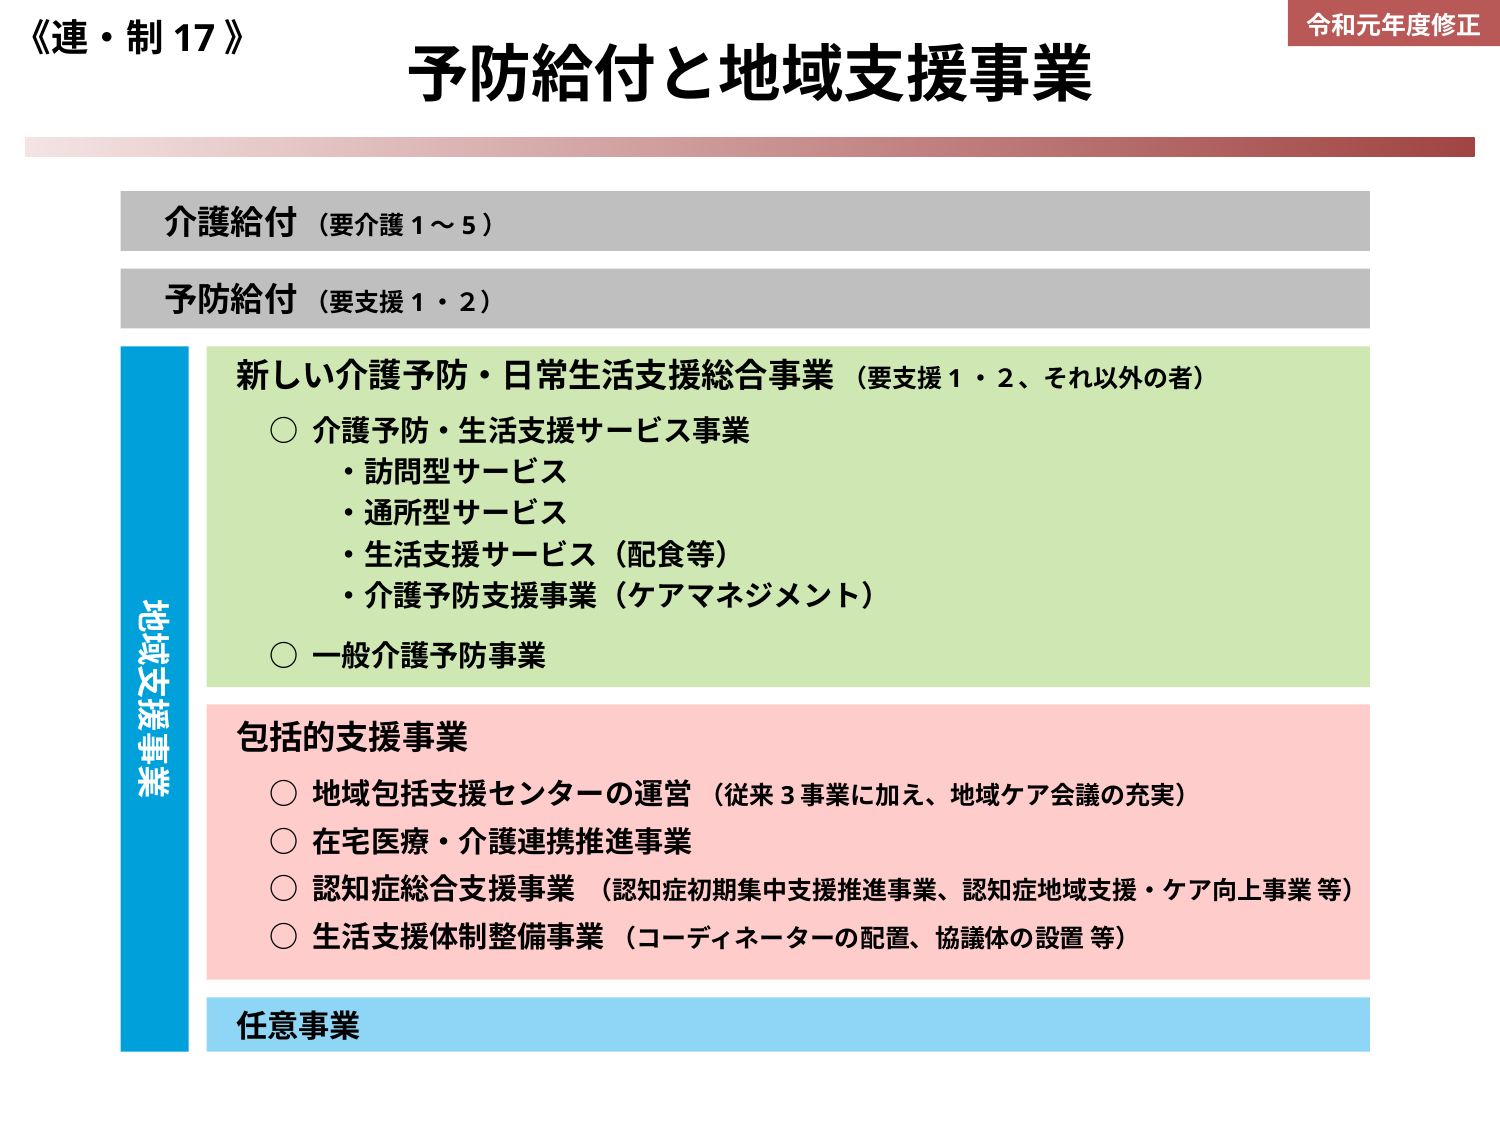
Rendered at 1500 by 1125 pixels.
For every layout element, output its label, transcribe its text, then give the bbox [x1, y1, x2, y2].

text_box 予防給付 （要支援1・２） [119, 266, 1372, 331]
text_box [25, 137, 1475, 157]
text_box 介護給付 （要介護1～5） [119, 189, 1372, 253]
text_box 任意事業 [205, 995, 1372, 1054]
text_box 令和元年度修正 [1287, 0, 1500, 47]
text_box 新しい介護予防・日常生活支援総合事業 （要支援1・２、それ以外の者） ○ 介護予防・生活支援サービス事業 ・訪問型サービス ・通所型サービス ・生活支援サービス（配食等） ・介護予防支援事業（ケアマネジメント） ○ 一般介護予防事業 [205, 344, 1372, 689]
text_box 予防給付と地域支援事業 [74, 18, 1425, 124]
text_box 《連・制17》 [0, 0, 210, 73]
text_box 地域支援事業 [119, 344, 191, 1054]
text_box 包括的支援事業 ○ 地域包括支援センターの運営 （従来3事業に加え、地域ケア会議の充実） ○ 在宅医療・介護連携推進事業 ○ 認知症総合支援事業 （認知症初期集中支援推進事業、認知症地域支援・ケア向上事業 等） ○ 生活支援体制整備事業 （コーディネーターの配置、協議体の設置 等） [205, 702, 1372, 982]
